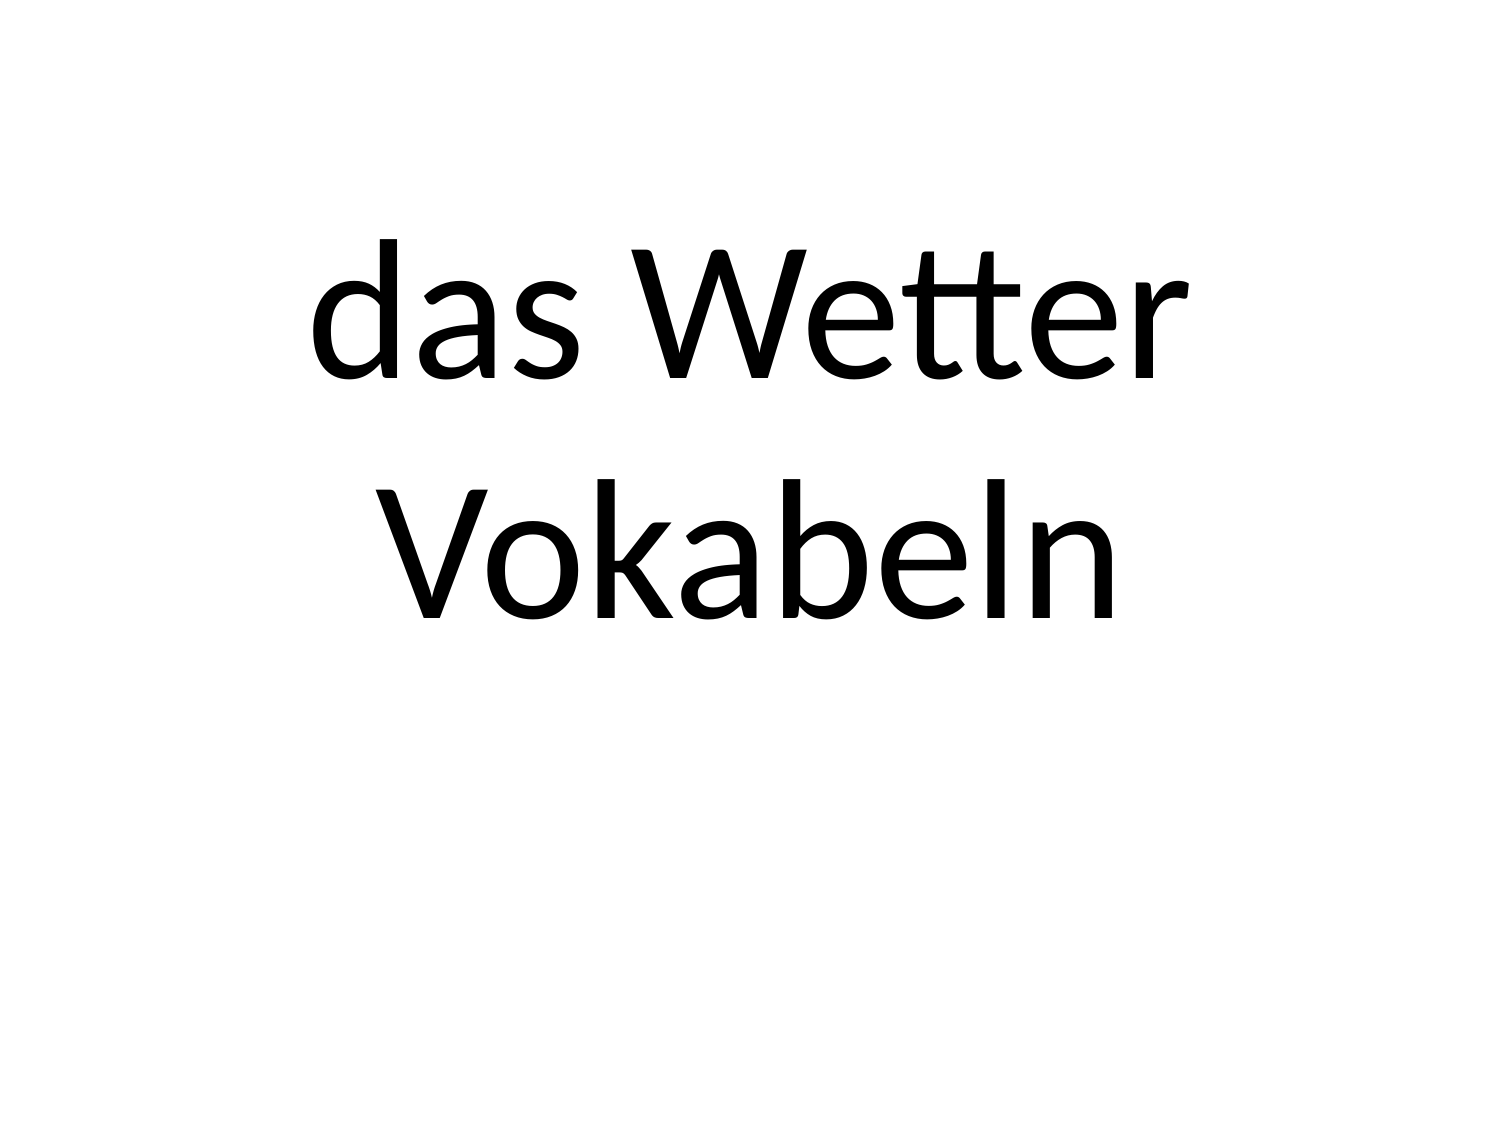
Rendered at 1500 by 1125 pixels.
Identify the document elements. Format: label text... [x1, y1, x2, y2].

title das Wetter Vokabeln [75, 324, 1425, 513]
